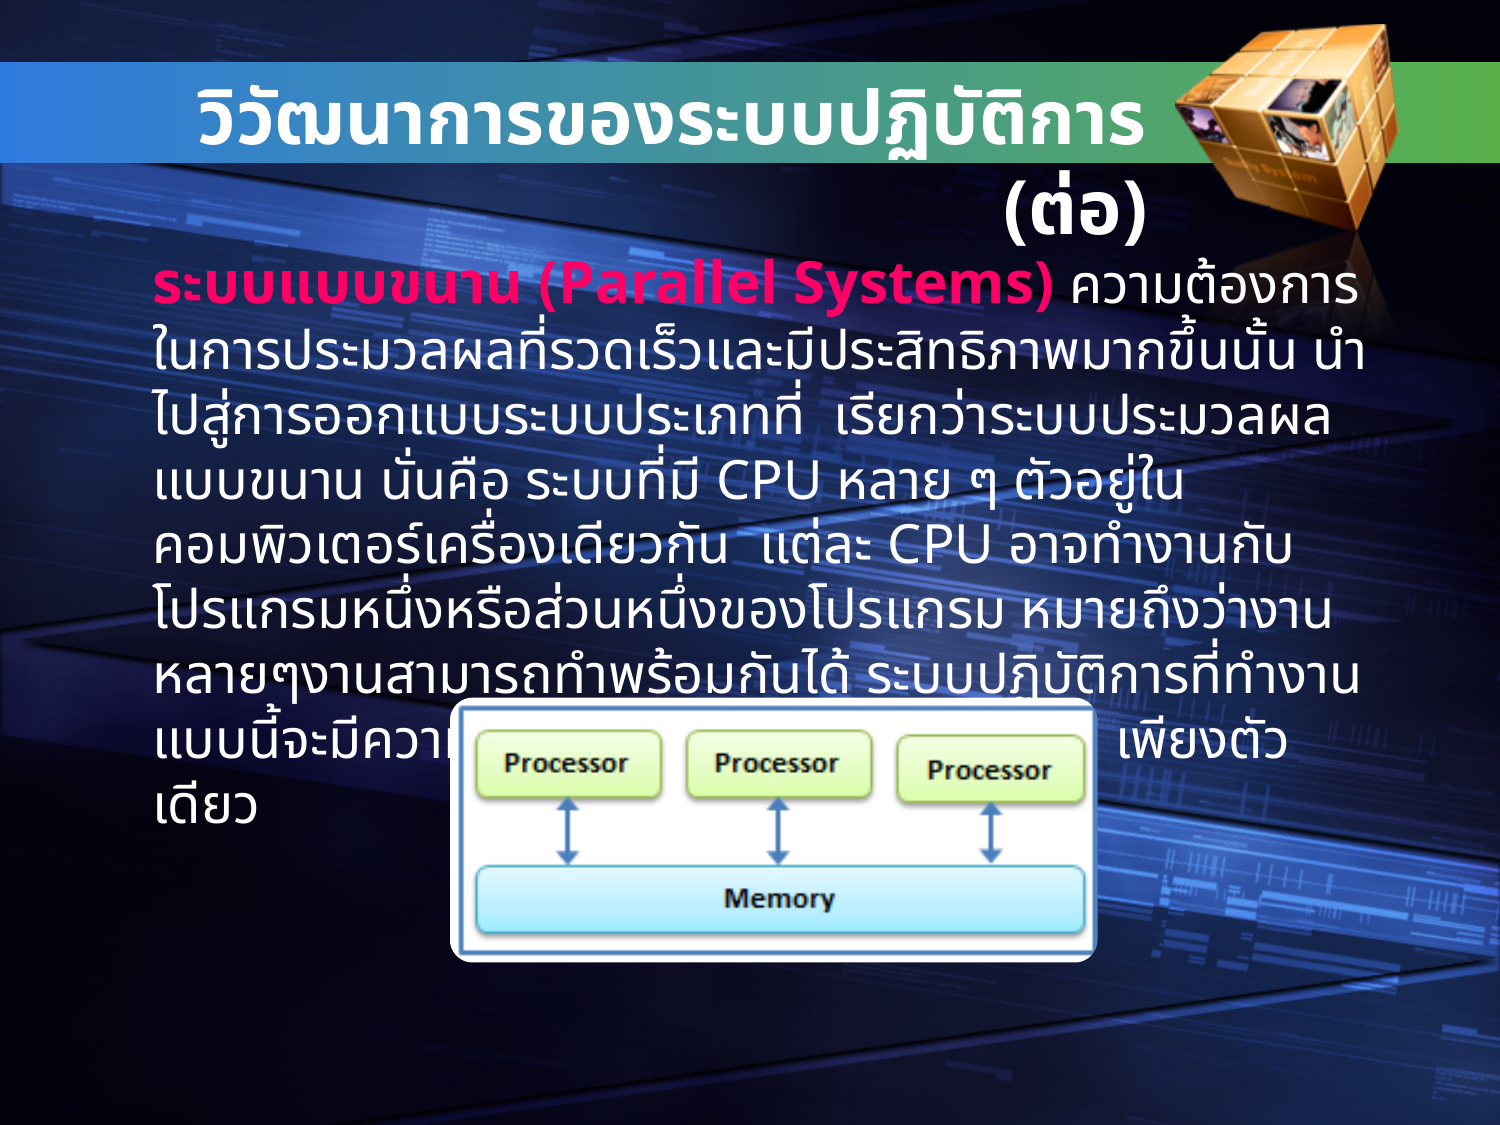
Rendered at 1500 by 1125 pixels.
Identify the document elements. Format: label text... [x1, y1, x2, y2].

title ระบบแบบขนาน (Parallel Systems) ความต้องการในการประมวลผลที่รวดเร็วและมีประสิทธิภาพมากขึ้นนั้น นำไปสู่การออกแบบระบบประเภทที่ เรียกว่าระบบประมวลผลแบบขนาน นั่นคือ ระบบที่มี CPU หลาย ๆ ตัวอยู่ในคอมพิวเตอร์เครื่องเดียวกัน แต่ละ CPU อาจทำงานกับโปรแกรมหนึ่งหรือส่วนหนึ่งของโปรแกรม หมายถึงว่างานหลายๆงานสามารถทำพร้อมกันได้ ระบบปฏิบัติการที่ทำงานแบบนี้จะมีความซับซ้อนมากกว่าระบบที่มี CPU เพียงตัวเดียว [137, 237, 1401, 638]
text_box วิวัฒนาการของระบบปฏิบัติการ (ต่อ) [49, 62, 1163, 258]
picture [0, 0, 1500, 1125]
